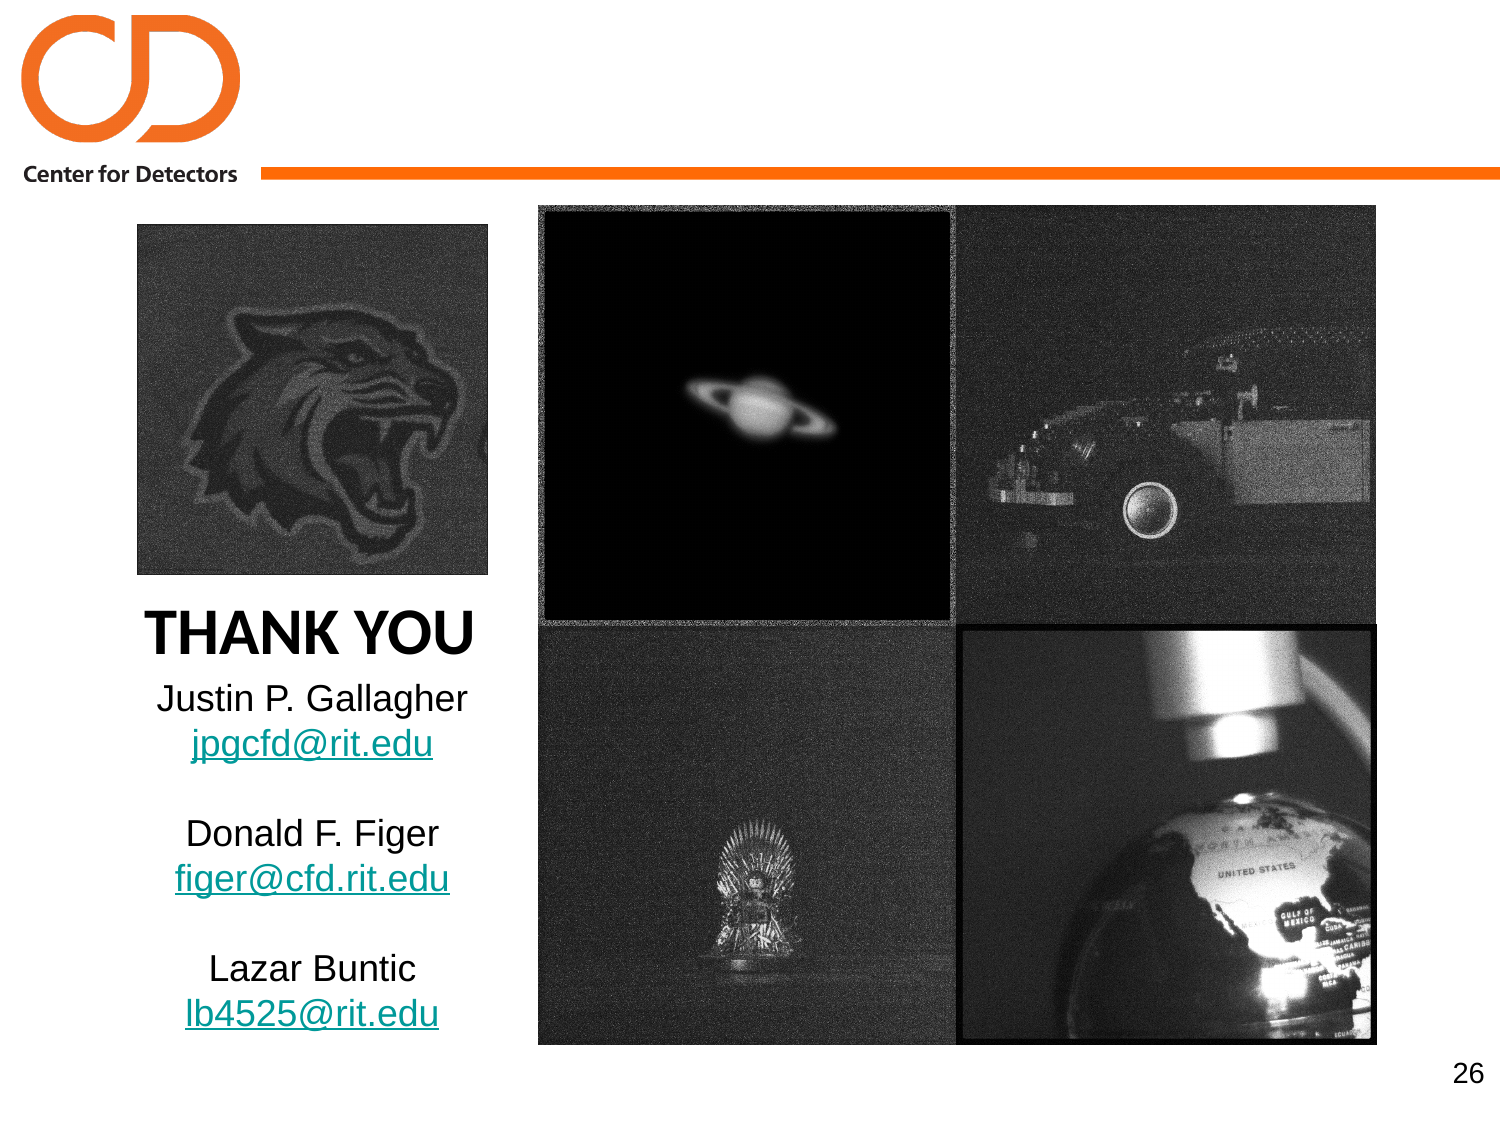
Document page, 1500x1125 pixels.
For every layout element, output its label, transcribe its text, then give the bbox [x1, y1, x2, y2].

slide_number 26 [1149, 1046, 1500, 1125]
title Thank you [129, 579, 532, 666]
picture [537, 204, 1377, 1046]
picture [137, 224, 488, 576]
picture [21, 15, 240, 182]
text_box Justin P. Gallagher jpgcfd@rit.edu Donald F. Figer figer@cfd.rit.edu Lazar Buntic lb4525@rit.edu [0, 666, 532, 1041]
